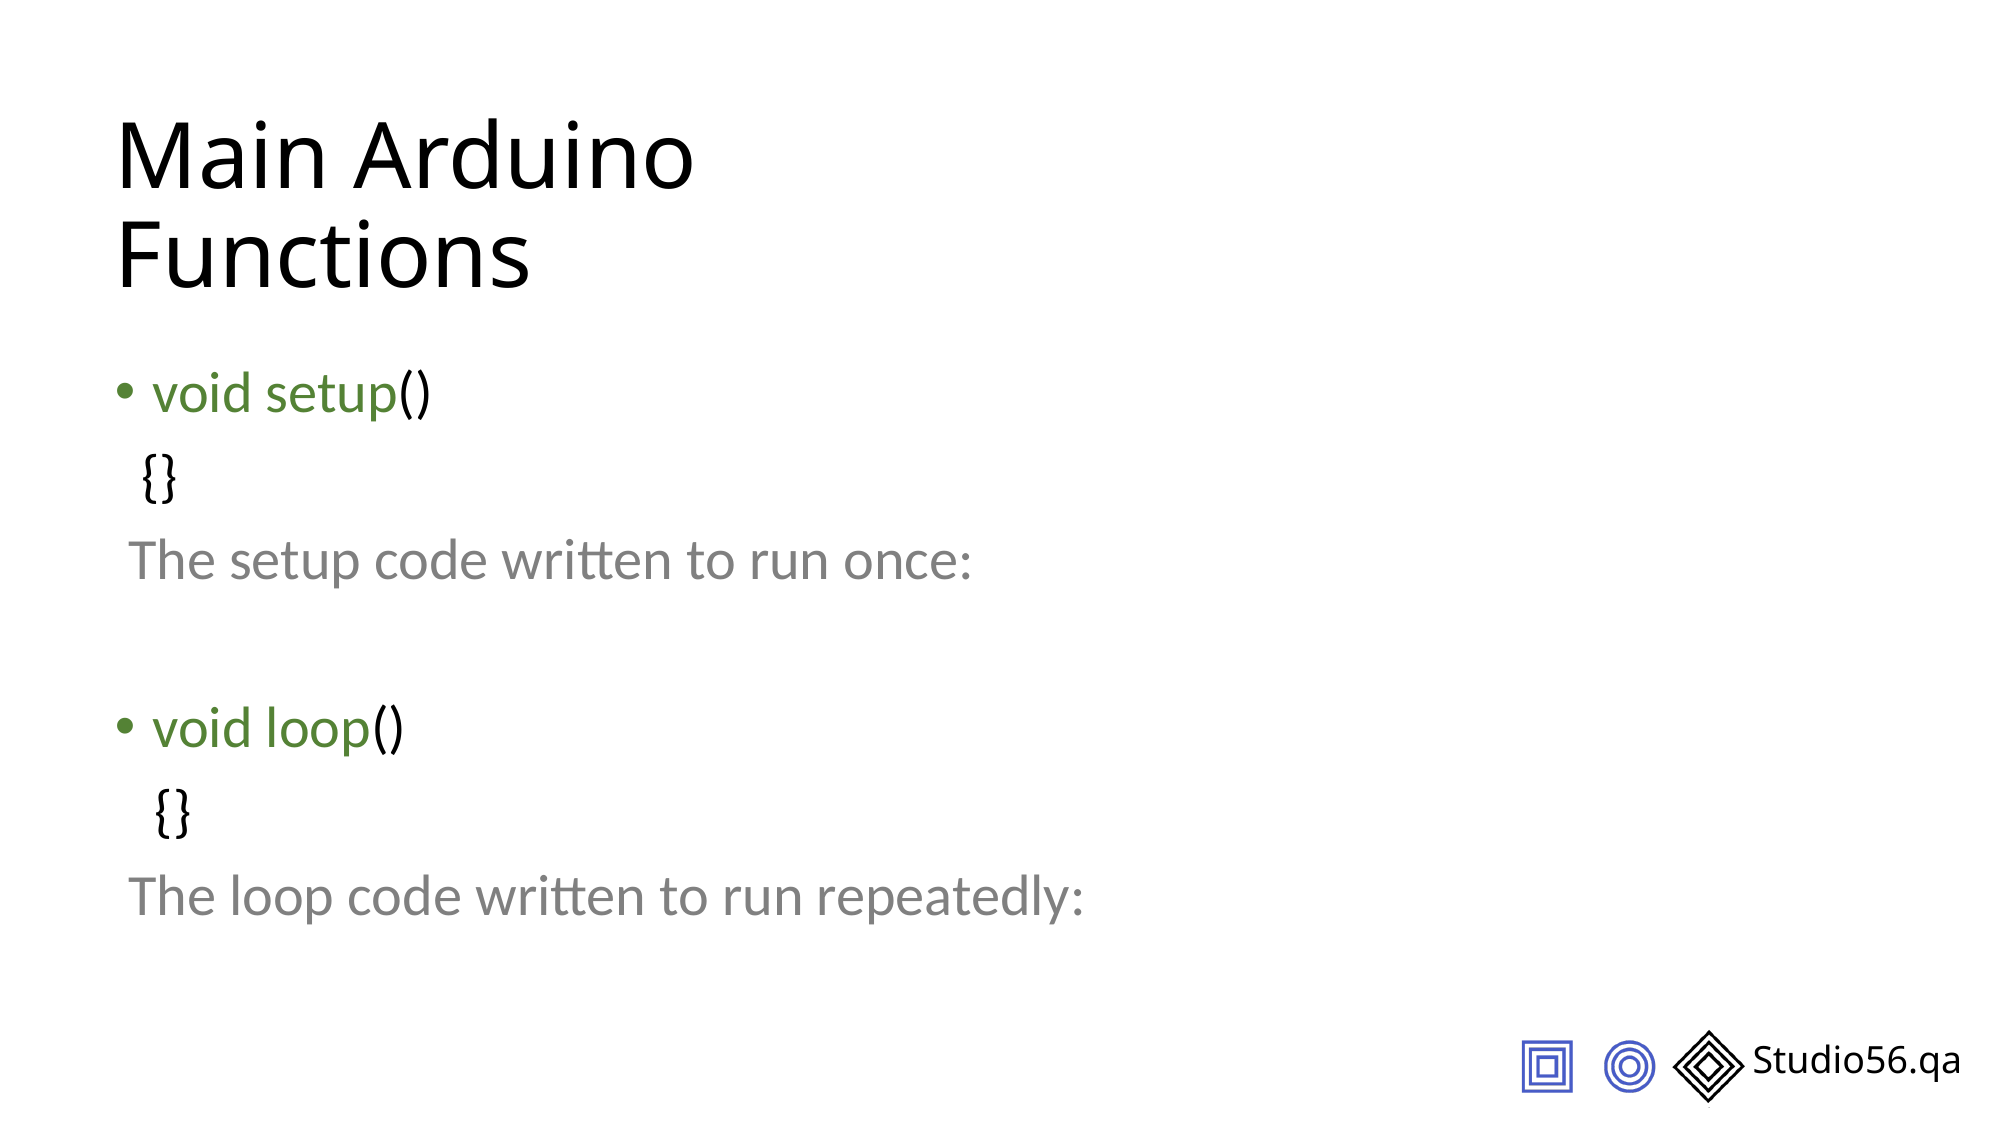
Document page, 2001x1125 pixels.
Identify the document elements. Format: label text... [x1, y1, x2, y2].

title Main Arduino Functions [99, 99, 1142, 317]
list void setup() {} The setup code written to run once: void loop() {} The loop code written to run repeatedly: [99, 354, 1142, 992]
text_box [1517, 1029, 1750, 1108]
text_box Studio56.qa [1750, 1029, 1978, 1089]
